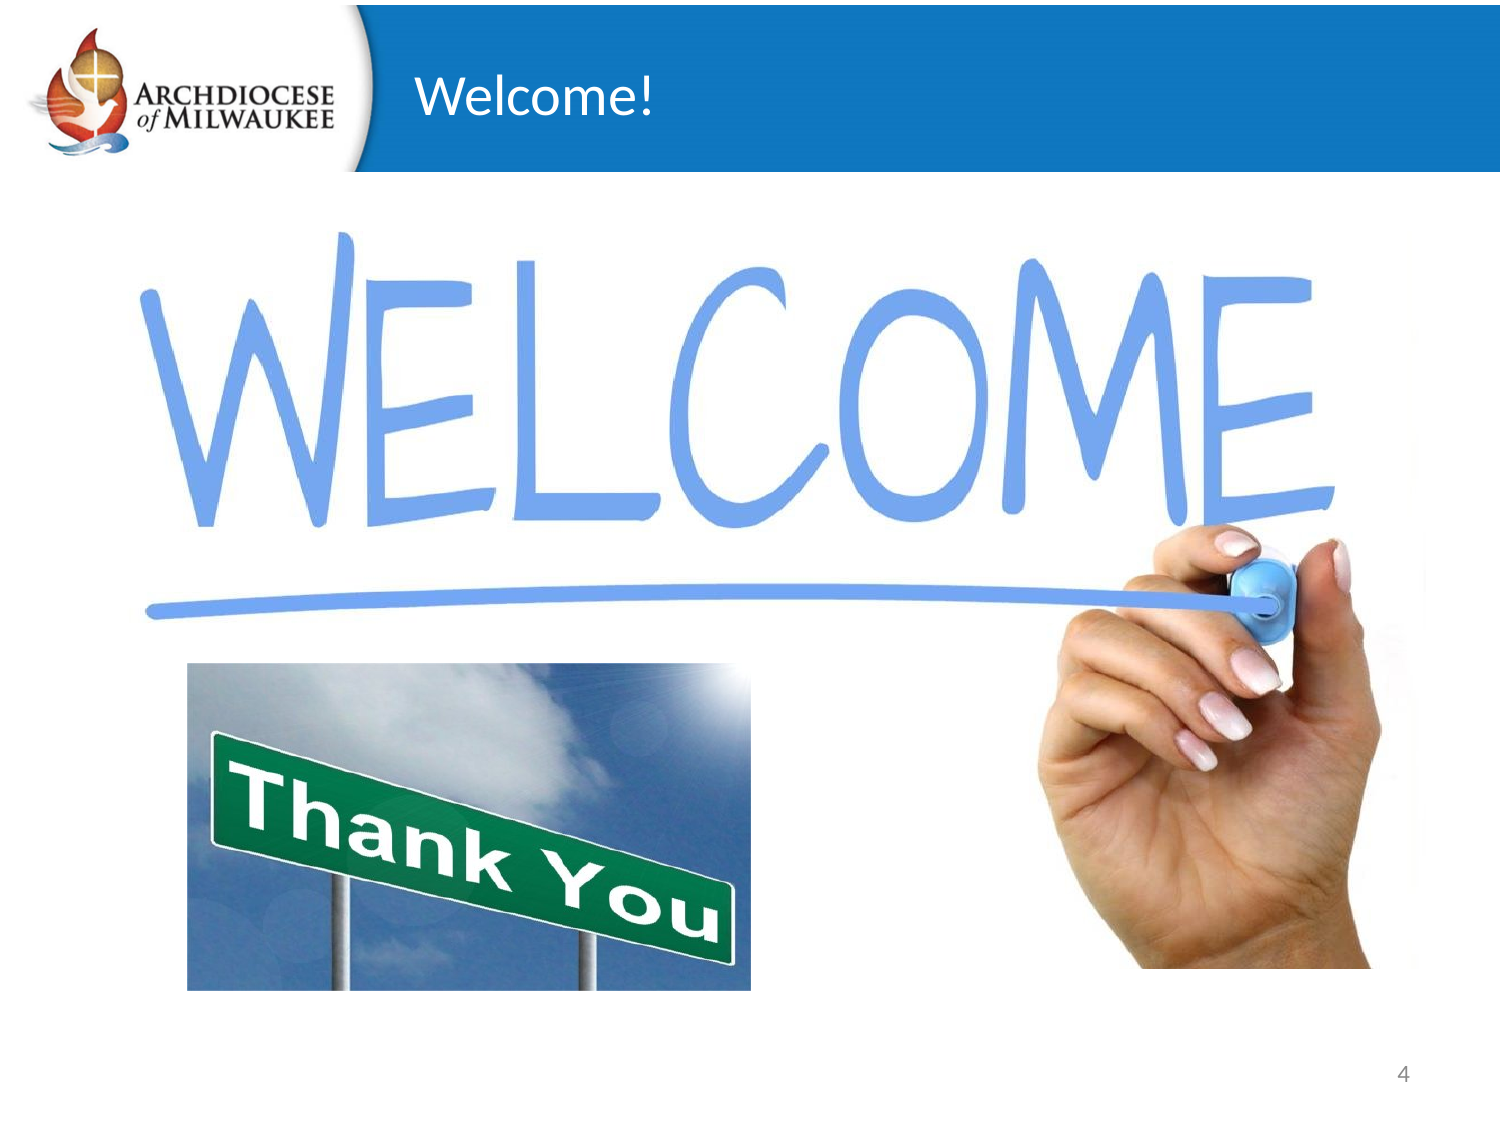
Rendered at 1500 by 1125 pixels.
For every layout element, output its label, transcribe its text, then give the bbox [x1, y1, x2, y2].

picture [0, 5, 1500, 172]
slide_number 4 [1074, 1042, 1425, 1103]
picture [74, 214, 1426, 991]
